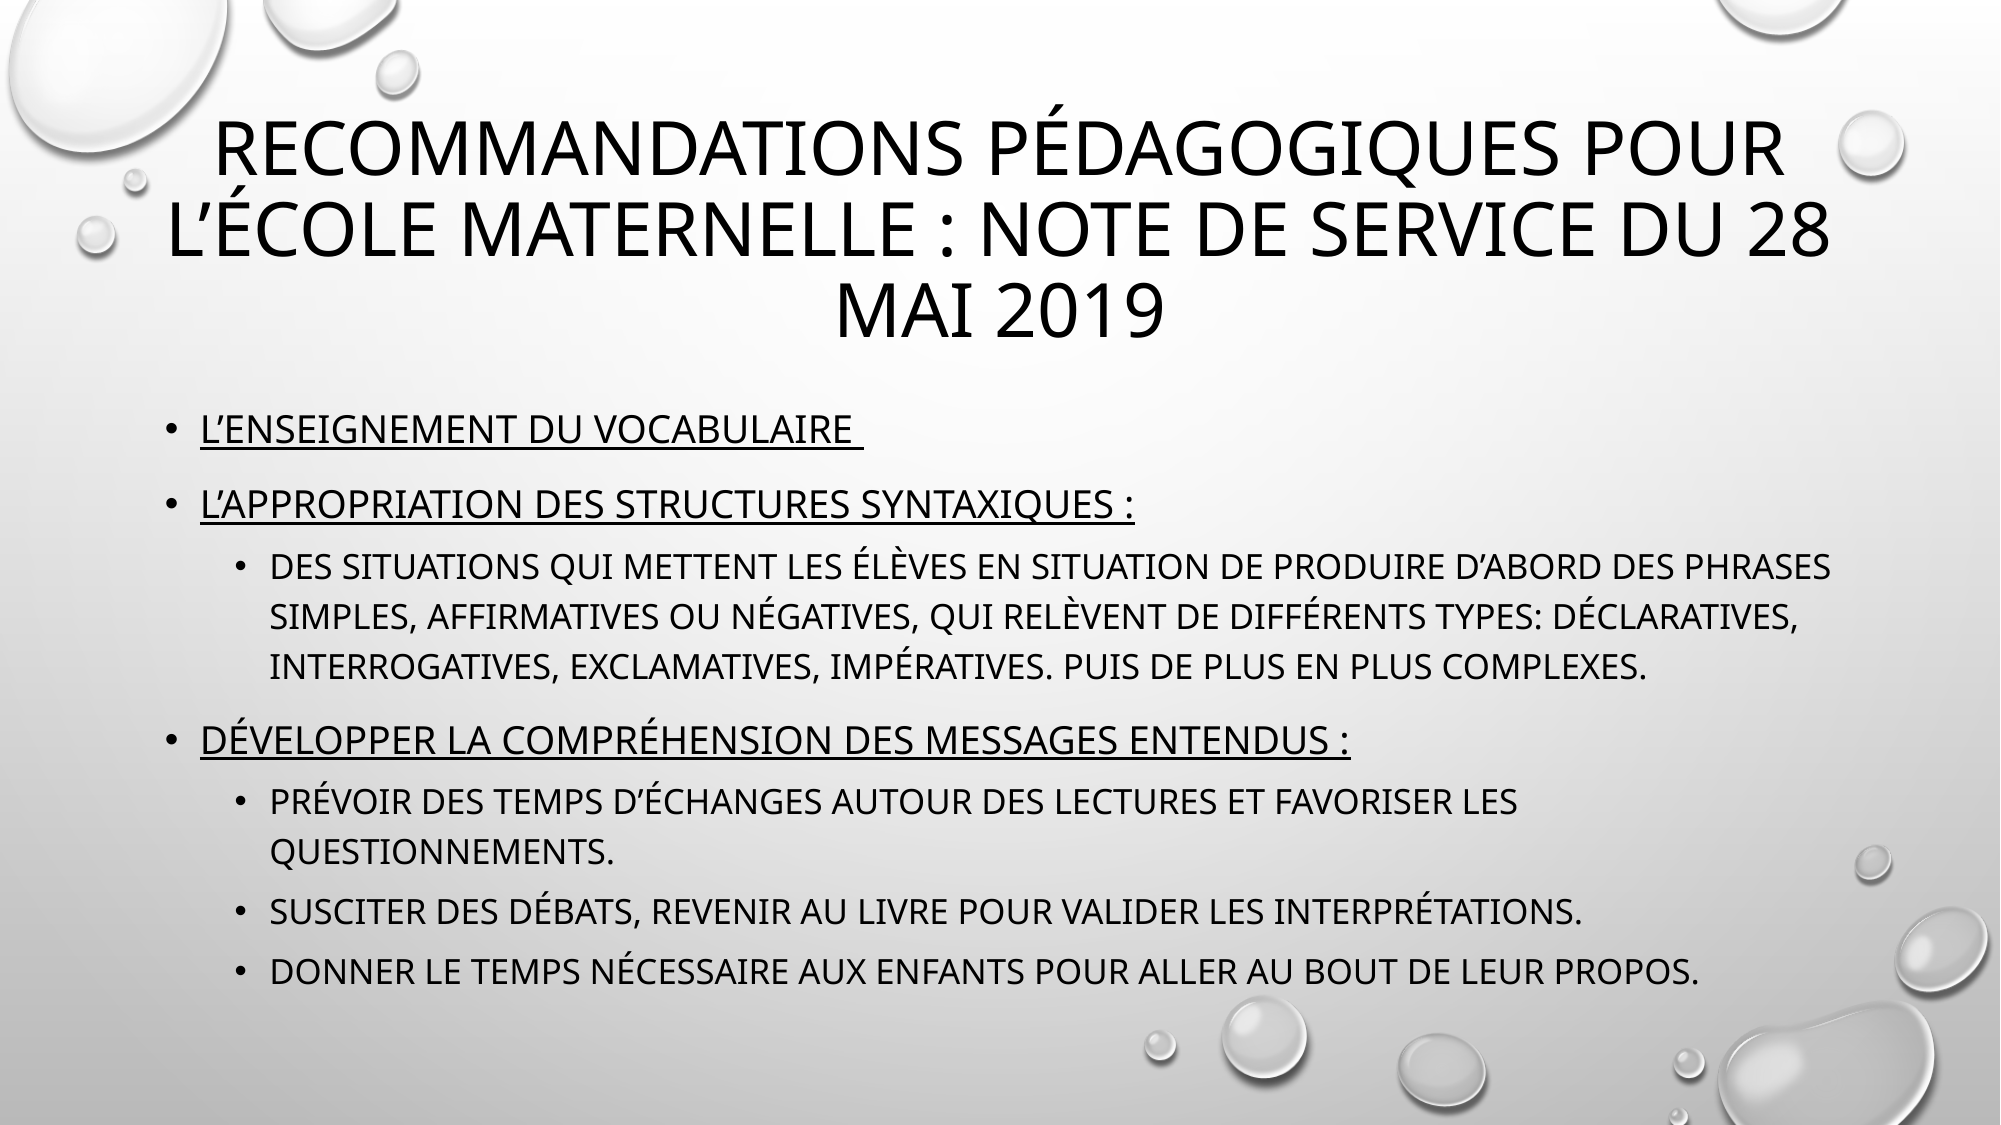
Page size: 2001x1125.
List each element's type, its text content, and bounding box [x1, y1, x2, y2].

picture [0, 0, 2000, 1125]
title Recommandations pédagogiques pour l’école maternelle : Note de service du 28 mai 2019 [149, 101, 1851, 364]
list L’enseignement du vocabulaire L’appropriation des structures syntaxiques : Des situations qui mettent les élèves en situation de produire d’abord des phrases simples, affirmatives ou négatives, qui relèvent de différents types: déclaratives, interrogatives, exclamatives, impératives. Puis de plus en plus complexes. Développer la compréhension des messages entendus : Prévoir des temps d’échanges autour des lectures et favoriser les questionnements. Susciter des débats, revenir au livre pour valider les interprétations. Donner le temps nécessaire aux enfants pour aller au bout de leur propos. [149, 388, 1850, 1044]
